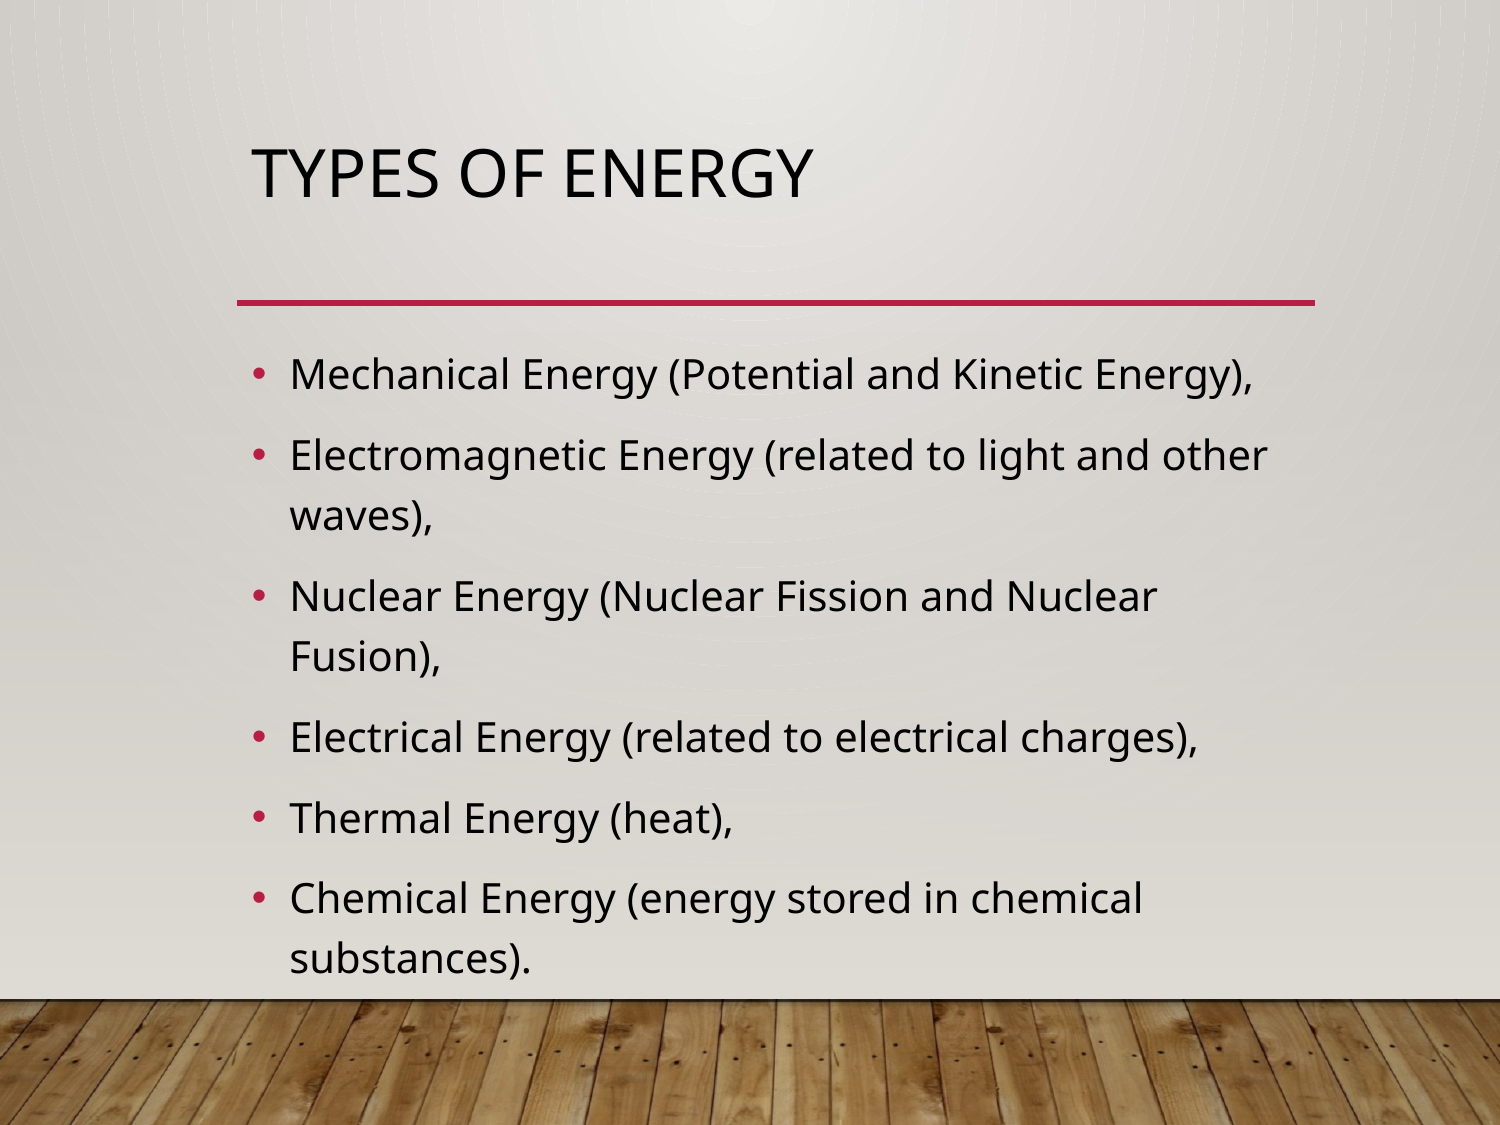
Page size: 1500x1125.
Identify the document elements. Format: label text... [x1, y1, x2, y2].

list Mechanical Energy (Potential and Kinetic Energy), Electromagnetic Energy (related to light and other waves), Nuclear Energy (Nuclear Fission and Nuclear Fusion), Electrical Energy (related to electrical charges), Thermal Energy (heat), Chemical Energy (energy stored in chemical substances). [236, 330, 1315, 897]
picture [0, 999, 1500, 1125]
title Types of Energy [236, 131, 1315, 305]
